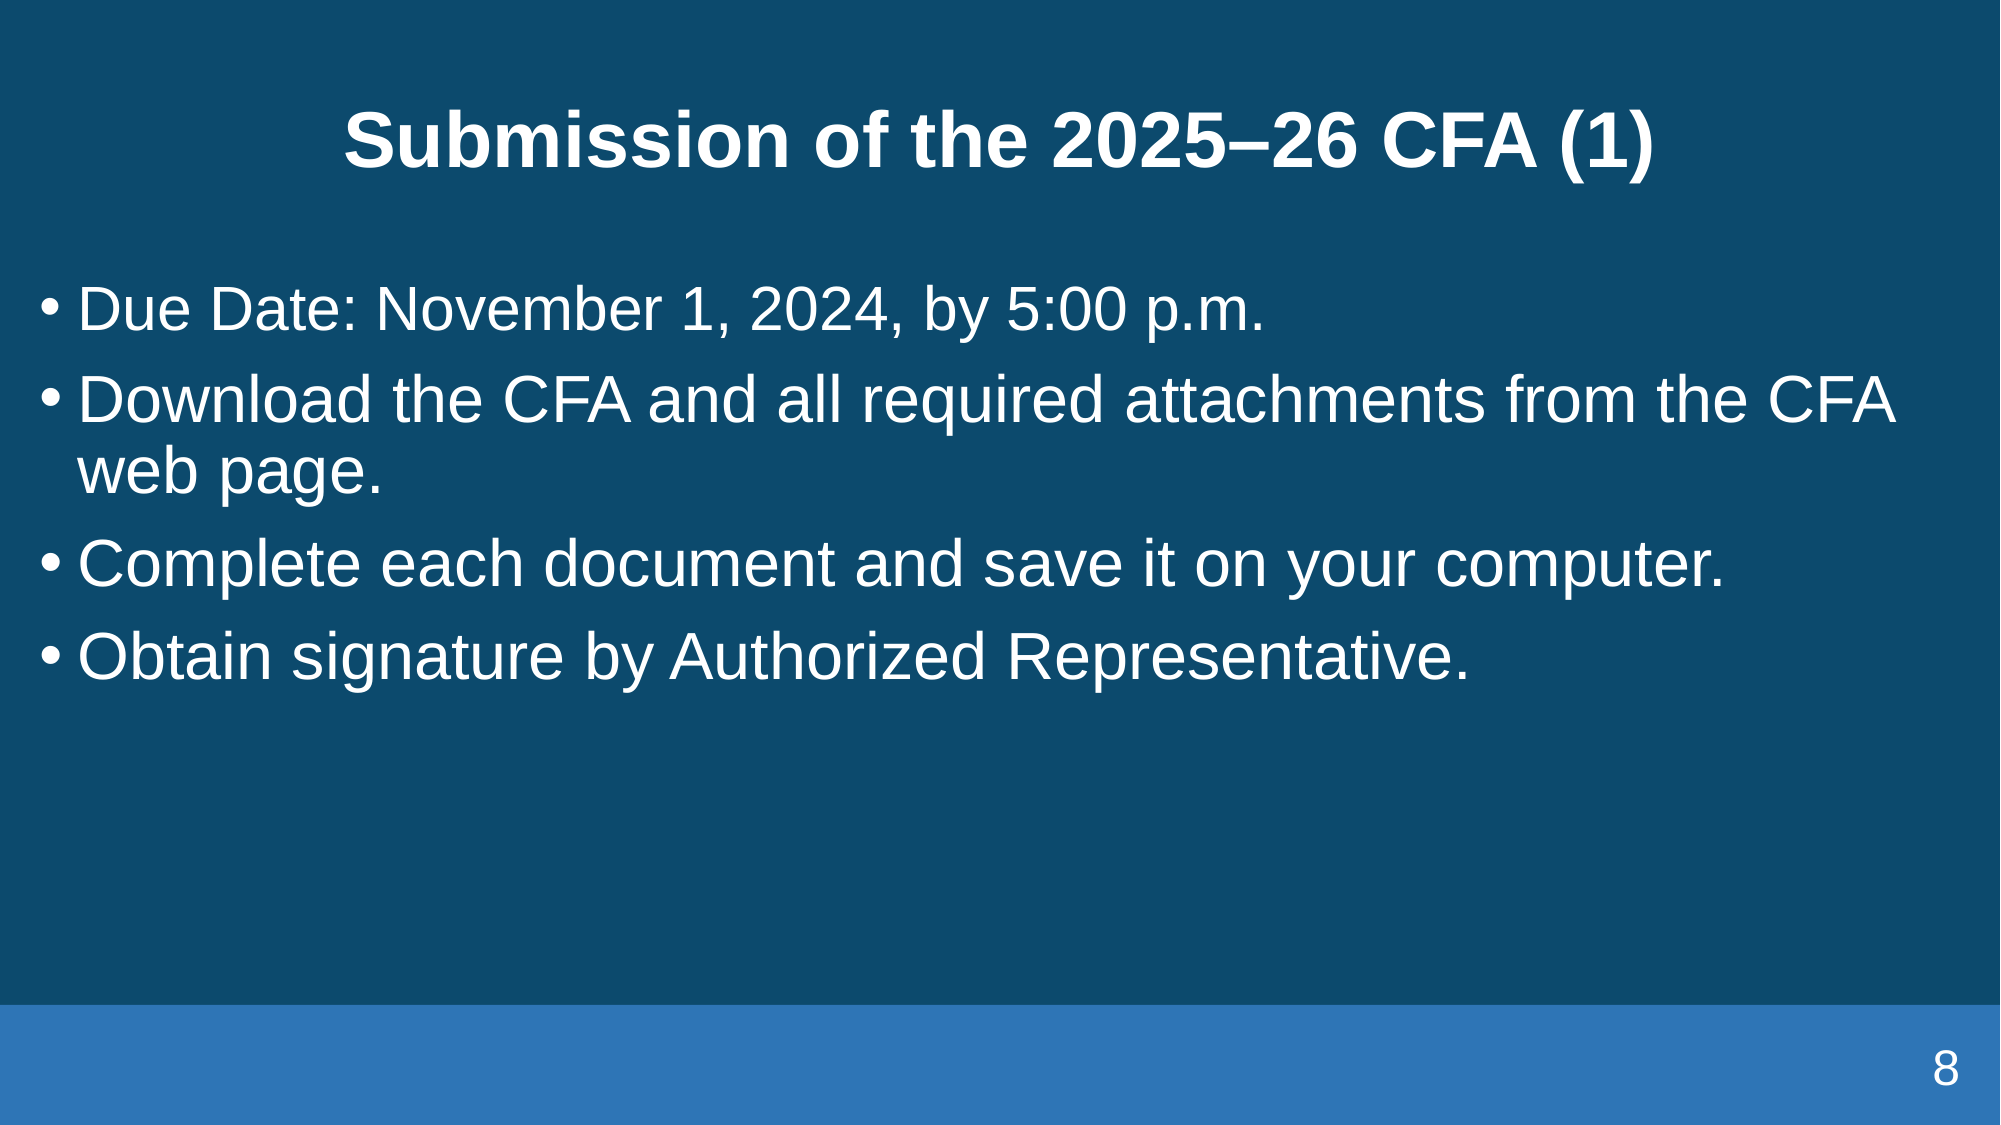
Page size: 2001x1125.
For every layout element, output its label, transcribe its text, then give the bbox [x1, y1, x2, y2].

slide_number 8 [1524, 1035, 1975, 1095]
title Submission of the 2025–26 CFA (1) [24, 33, 1975, 251]
list Due Date: November 1, 2024, by 5:00 p.m. Download the CFA and all required attachments from the CFA web page. Complete each document and save it on your computer. Obtain signature by Authorized Representative. [24, 268, 1975, 1092]
